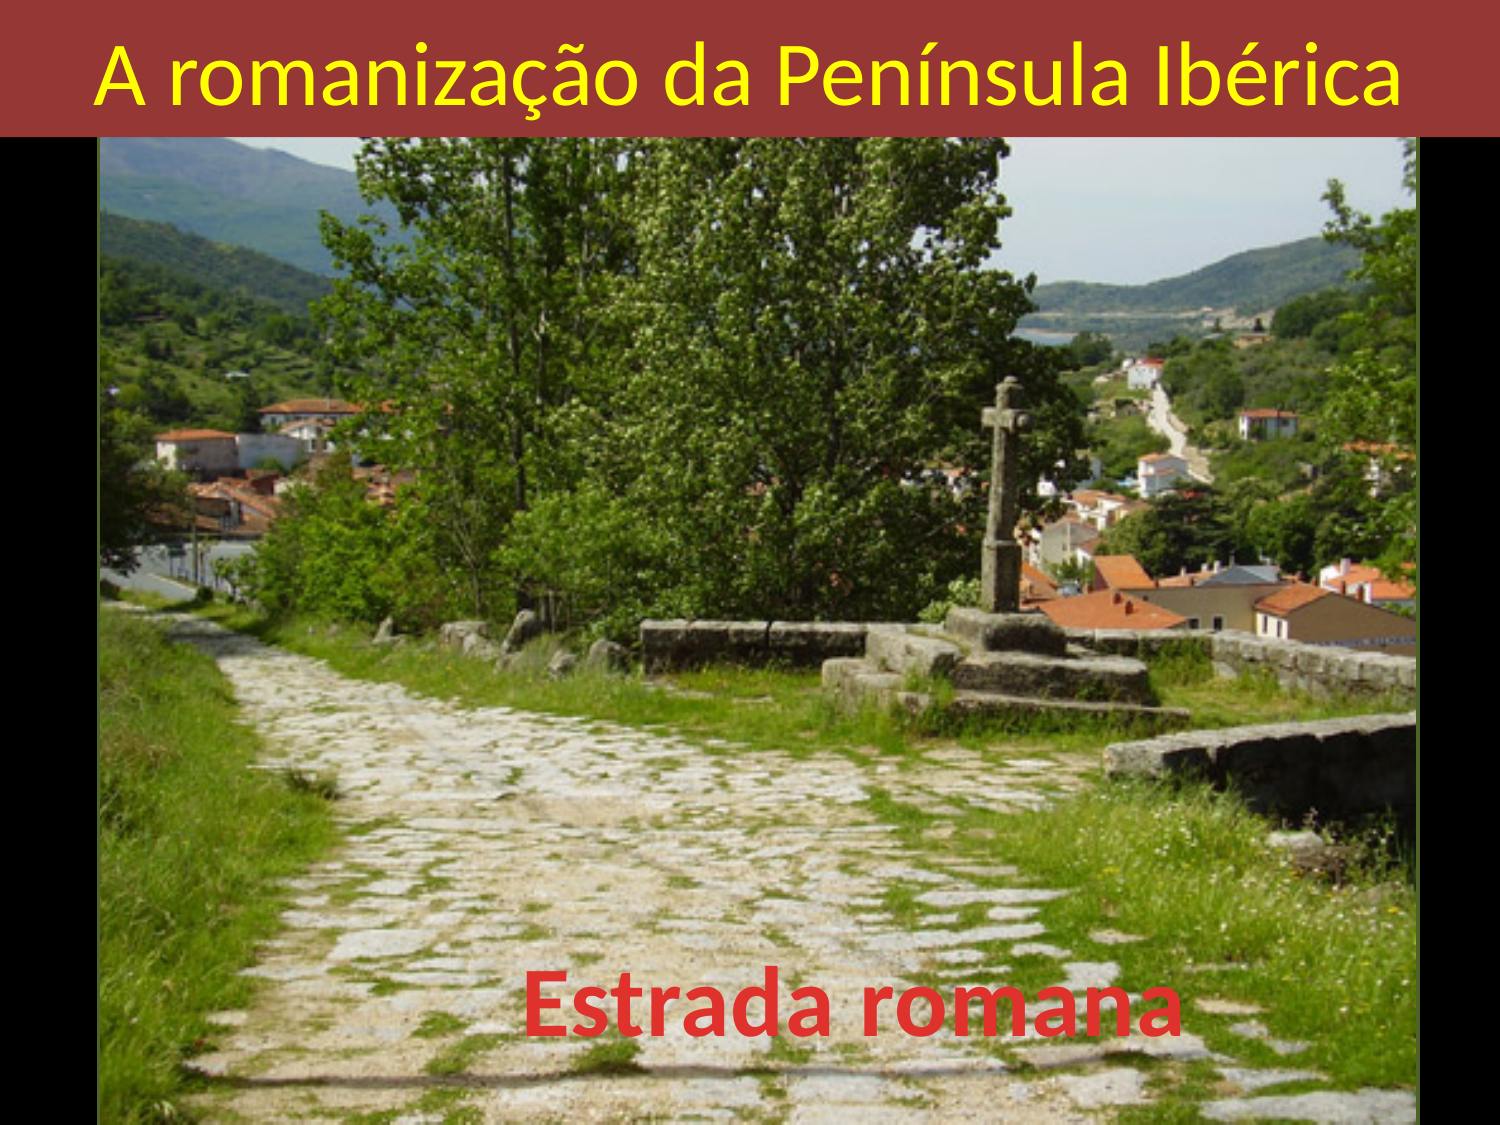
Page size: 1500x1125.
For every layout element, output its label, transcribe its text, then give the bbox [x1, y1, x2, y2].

text_box A romanização da Península Ibérica [0, 0, 1500, 138]
picture [100, 136, 1417, 1125]
